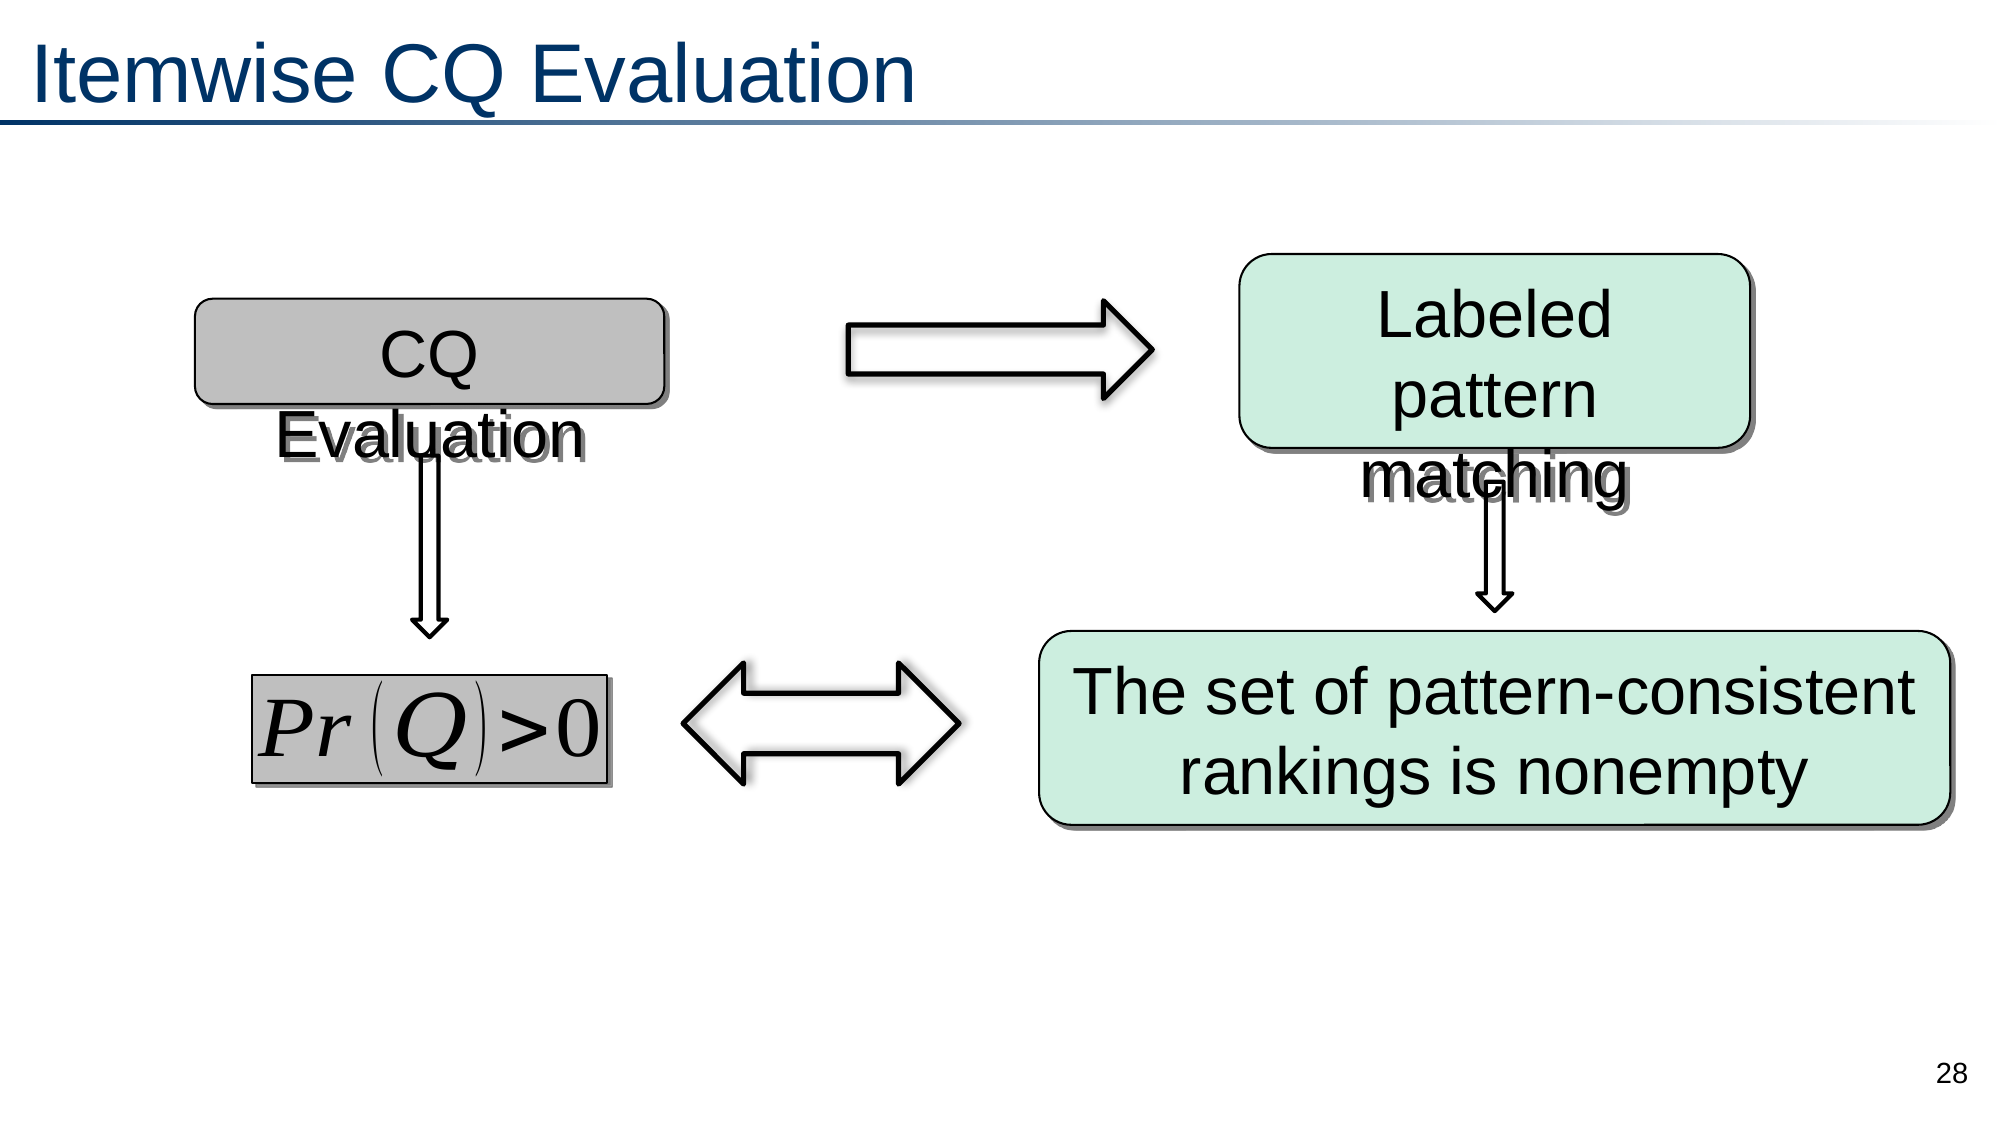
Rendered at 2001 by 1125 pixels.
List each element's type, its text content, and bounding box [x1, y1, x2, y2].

text_box Labeled pattern matching [1239, 253, 1751, 448]
slide_number 28 [1516, 1046, 1984, 1125]
text_box CQ Evaluation [194, 298, 665, 404]
text_box [683, 662, 960, 785]
text_box [412, 455, 448, 638]
text_box [848, 300, 1153, 399]
text_box [1477, 481, 1513, 612]
text_box The set of pattern-consistent rankings is nonempty [1039, 630, 1951, 825]
title Itemwise CQ Evaluation [0, 0, 2000, 138]
